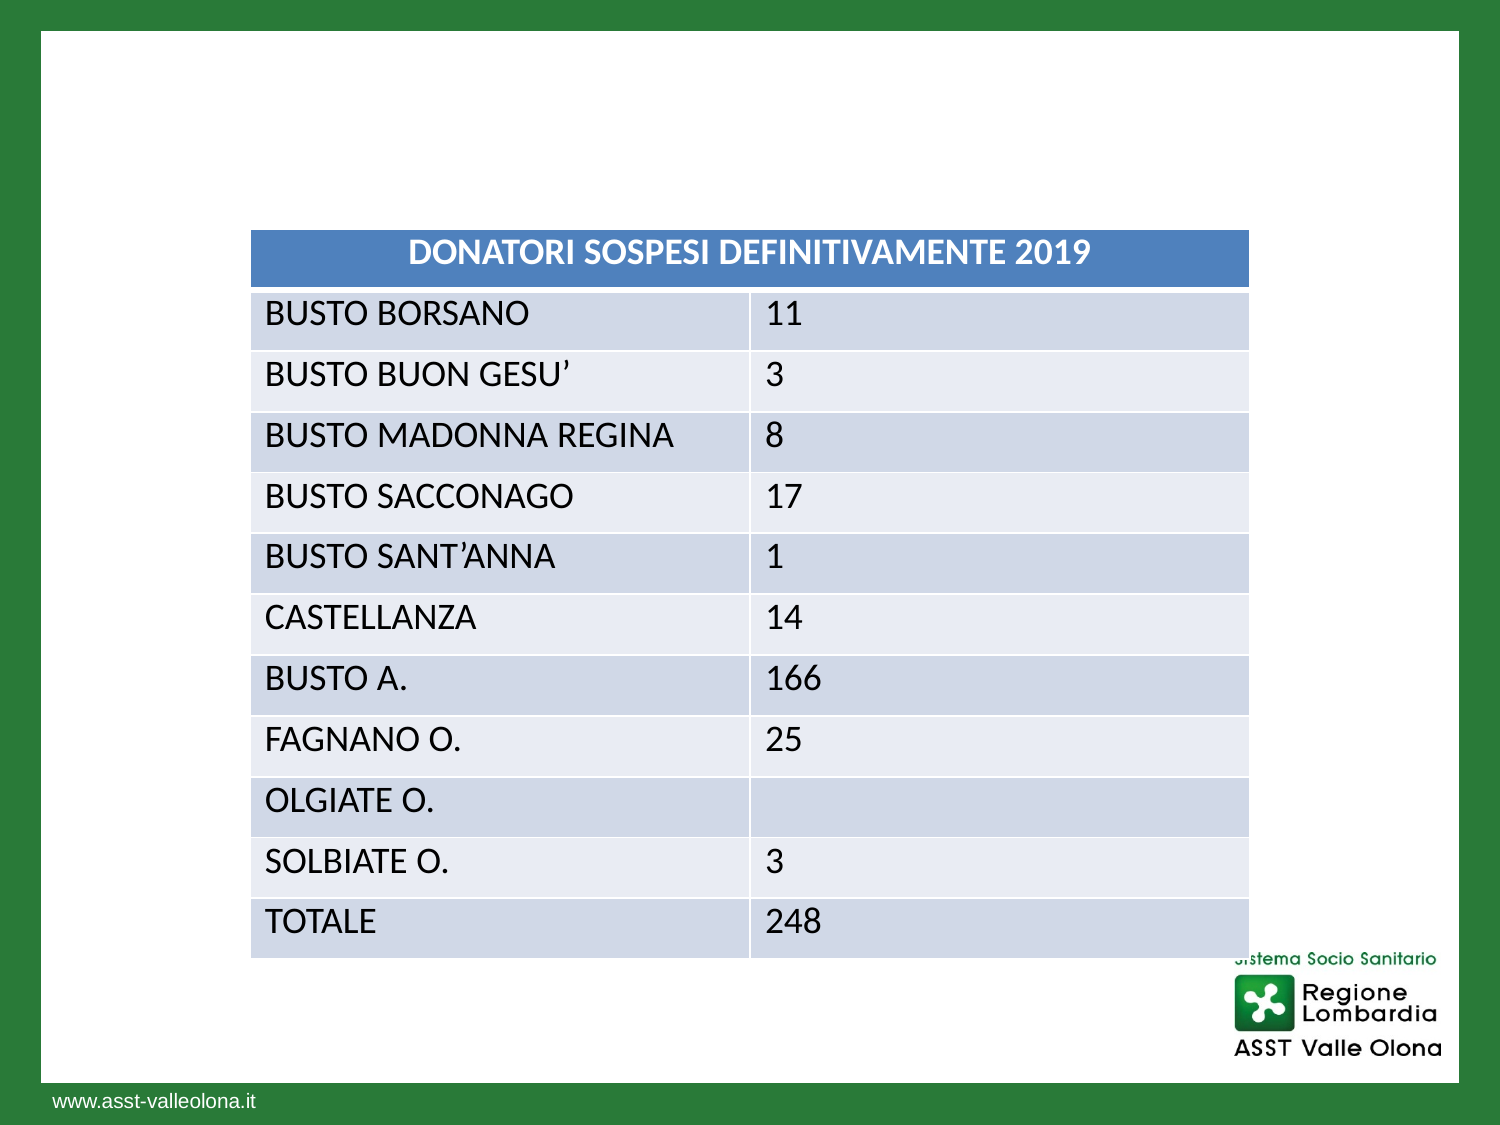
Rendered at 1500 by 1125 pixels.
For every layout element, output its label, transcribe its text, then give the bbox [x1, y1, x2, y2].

picture [1234, 952, 1442, 1056]
table_cell TOTALE [251, 899, 749, 958]
table_cell BUSTO MADONNA REGINA [251, 413, 749, 472]
text_box www.asst-valleolona.it [37, 1079, 357, 1120]
table_cell 248 [751, 899, 1249, 958]
table_cell BUSTO BUON GESU’ [251, 352, 749, 411]
table_cell OLGIATE O. [251, 778, 749, 837]
table_cell BUSTO SANT’ANNA [251, 534, 749, 593]
table_cell BUSTO BORSANO [251, 293, 749, 350]
table_cell BUSTO SACCONAGO [251, 473, 749, 532]
table_cell 1 [751, 534, 1249, 593]
table_cell 17 [751, 473, 1249, 532]
table_cell 166 [751, 656, 1249, 715]
table_cell SOLBIATE O. [251, 838, 749, 897]
table_cell 3 [751, 352, 1249, 411]
table_cell CASTELLANZA [251, 595, 749, 654]
table_cell 14 [751, 595, 1249, 654]
title [41, 31, 1459, 1083]
table_cell 8 [751, 413, 1249, 472]
table_cell 25 [751, 717, 1249, 776]
table_header DONATORI SOSPESI DEFINITIVAMENTE 2019 [251, 230, 1249, 287]
table_cell [751, 778, 1249, 837]
table_cell BUSTO A. [251, 656, 749, 715]
table_cell 11 [751, 293, 1249, 350]
table_cell FAGNANO O. [251, 717, 749, 776]
table_cell 3 [751, 838, 1249, 897]
